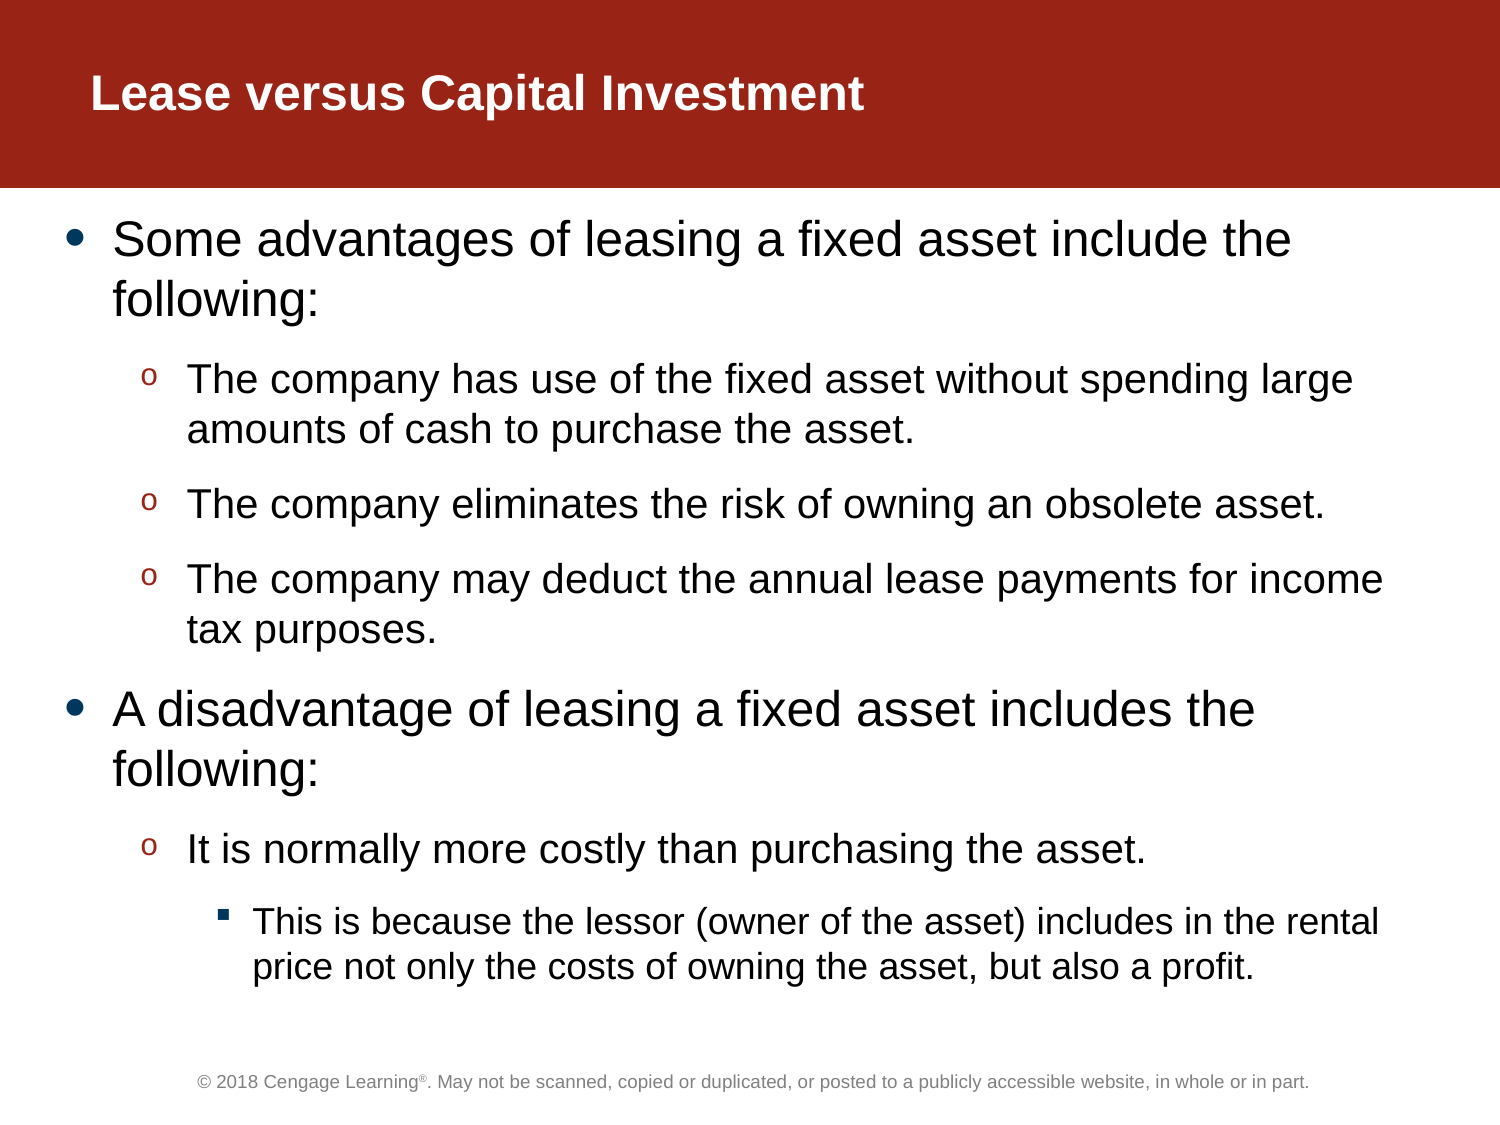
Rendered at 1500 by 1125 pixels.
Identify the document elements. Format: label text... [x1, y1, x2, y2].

title Lease versus Capital Investment [75, 4, 1463, 175]
text_box [37, 199, 1463, 1050]
